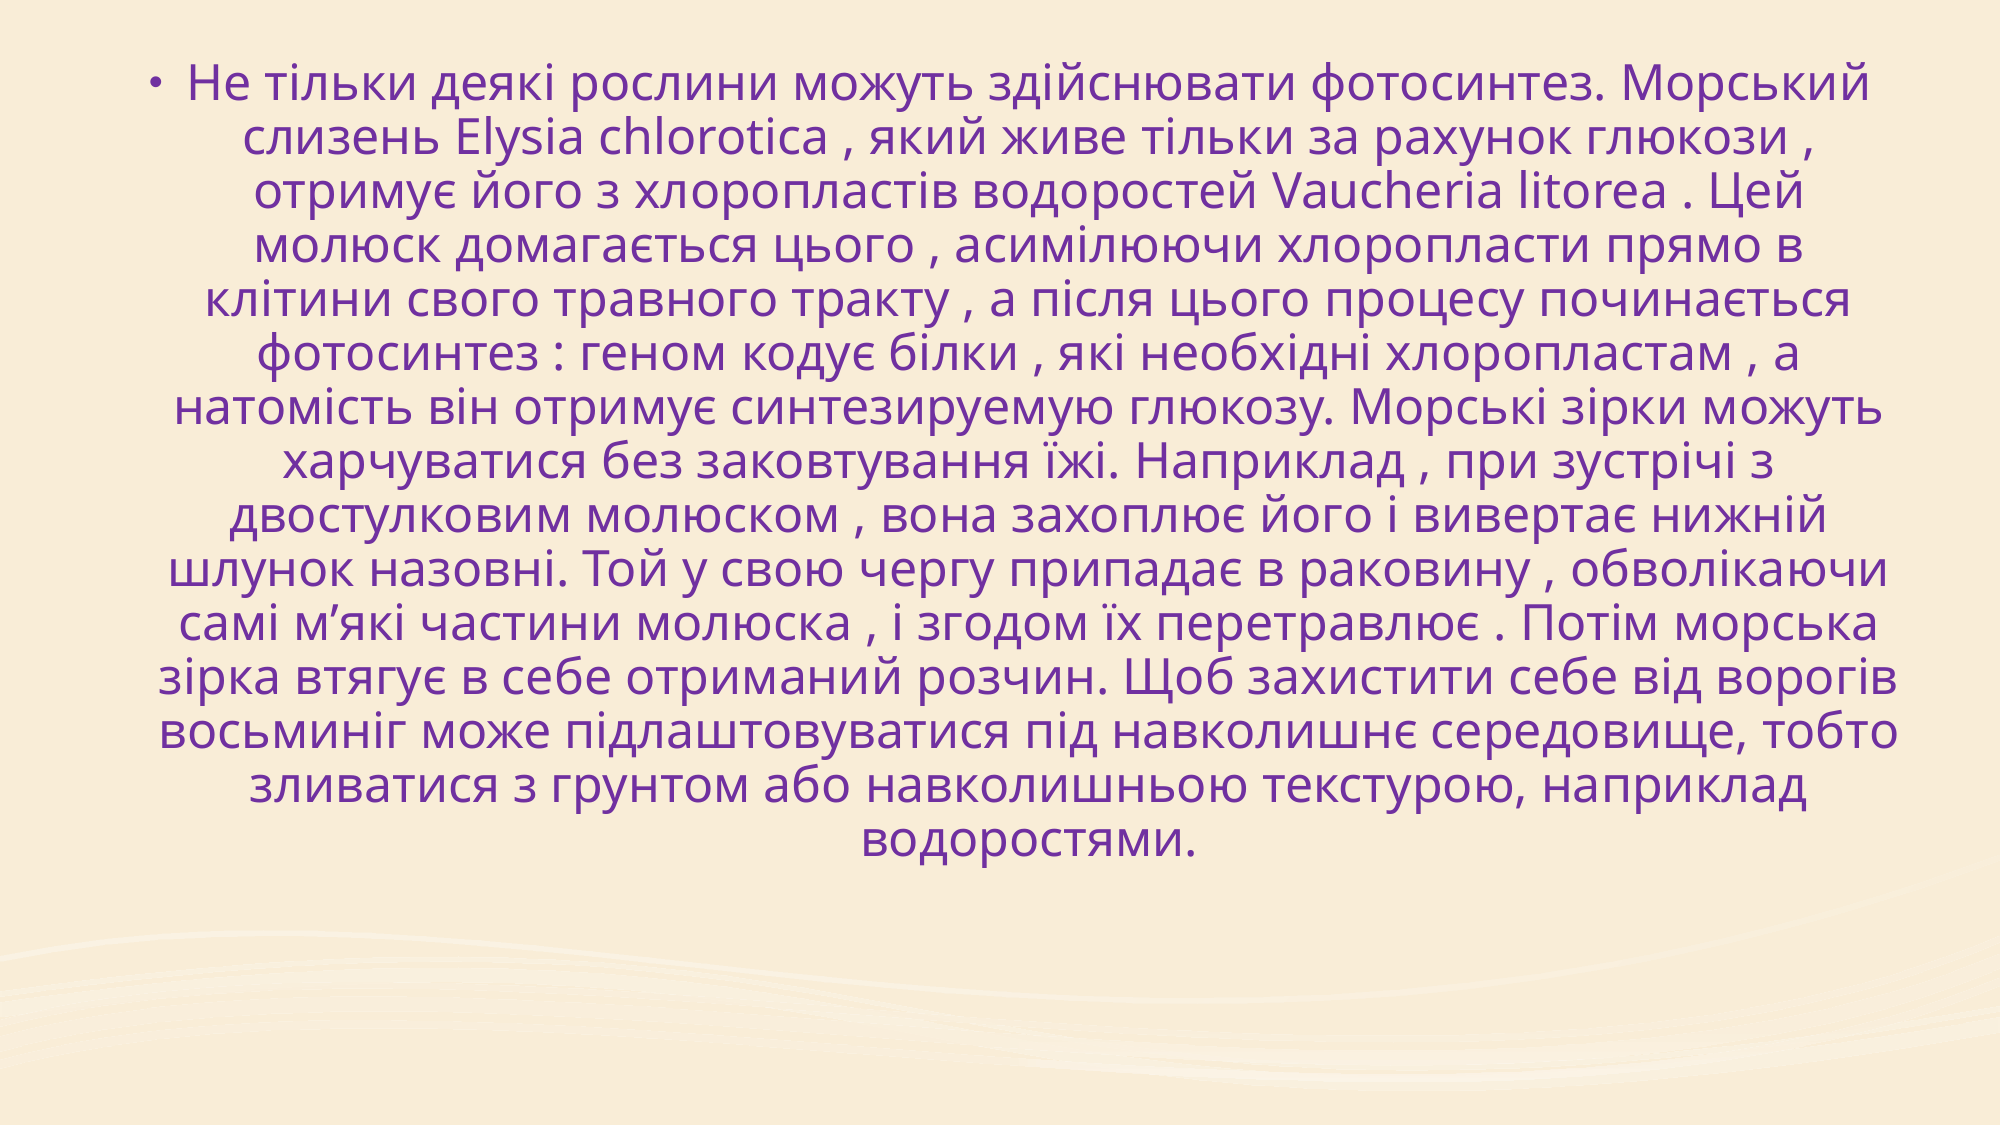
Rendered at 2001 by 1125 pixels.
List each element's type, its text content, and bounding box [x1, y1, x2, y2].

list Не тільки деякі рослини можуть здійснювати фотосинтез. Морський слизень Elysia chlorotica , який живе тільки за рахунок глюкози , отримує його з хлоропластів водоростей Vaucheria litorea . Цей молюск домагається цього , асимілюючи хлоропласти прямо в клітини свого травного тракту , а після цього процесу починається фотосинтез : геном кодує білки , які необхідні хлоропластам , а натомість він отримує синтезируемую глюкозу. Морські зірки можуть харчуватися без заковтування їжі. Наприклад , при зустрічі з двостулковим молюском , вона захоплює його і вивертає нижній шлунок назовні. Той у свою чергу припадає в раковину , обволікаючи самі м’які частини молюска , і згодом їх перетравлює . Потім морська зірка втягує в себе отриманий розчин. Щоб захистити себе від ворогів восьминіг може підлаштовуватися під навколишнє середовище, тобто зливатися з грунтом або навколишньою текстурою, наприклад водоростями. [97, 50, 1917, 1080]
